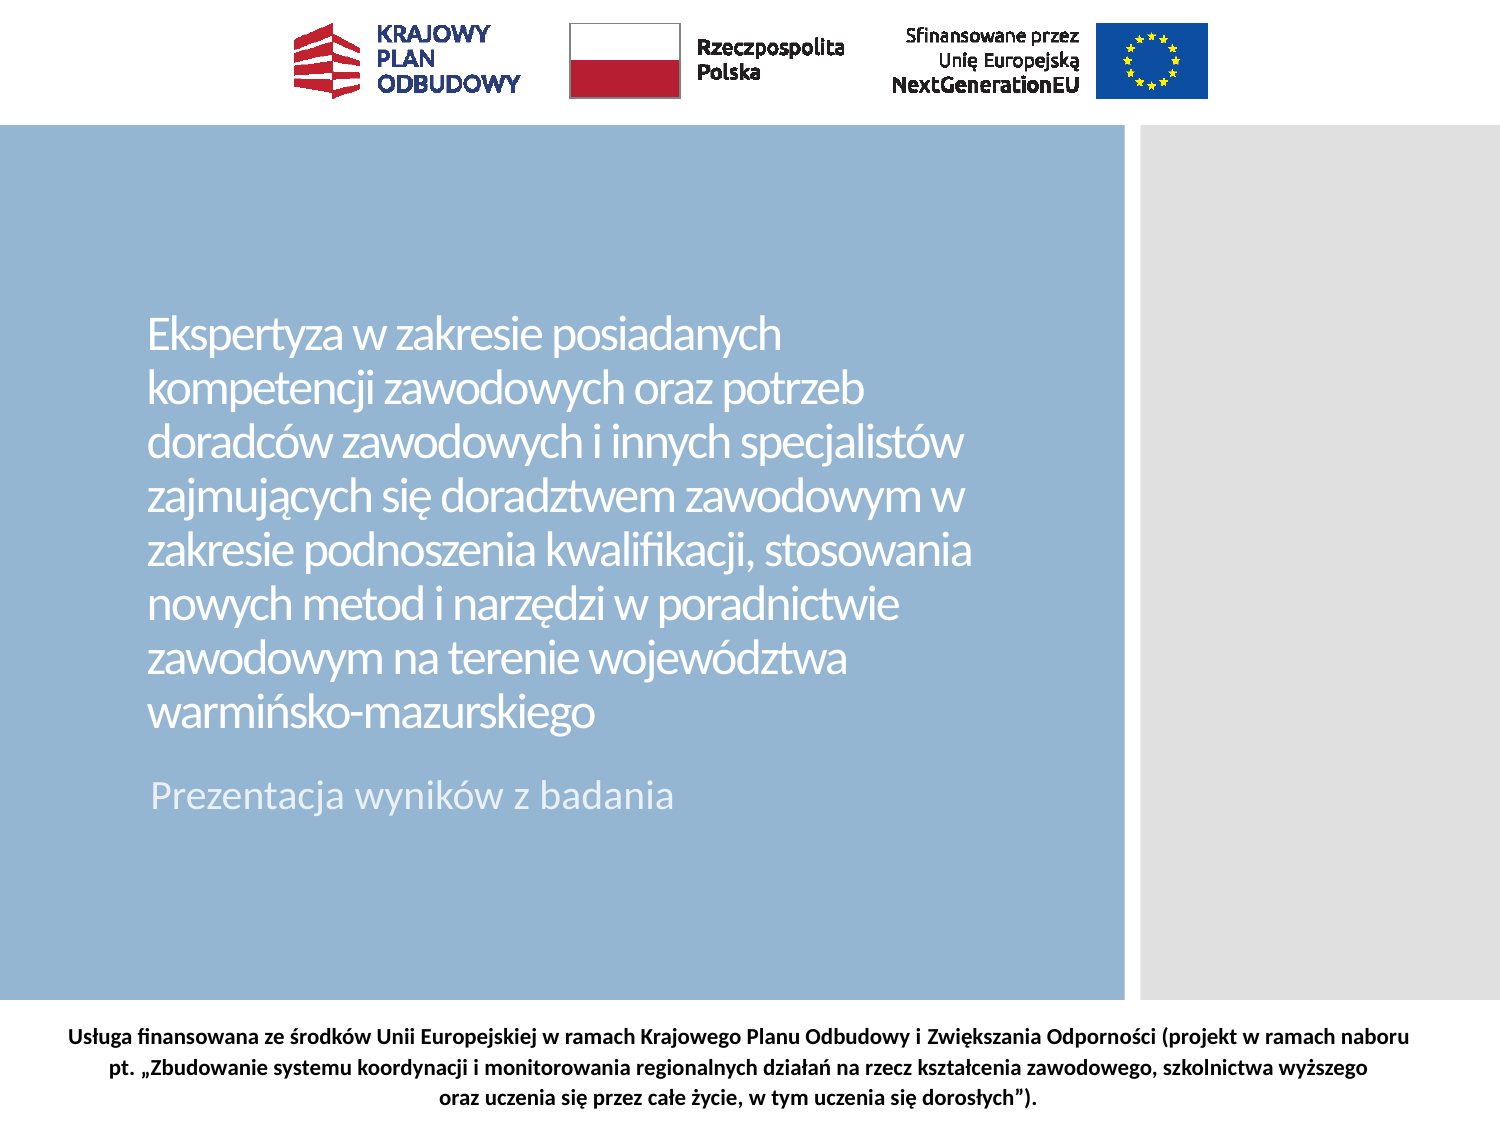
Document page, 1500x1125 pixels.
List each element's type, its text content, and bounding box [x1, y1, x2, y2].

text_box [268, 0, 1231, 123]
title Ekspertyza w zakresie posiadanych kompetencji zawodowych oraz potrzeb doradców zawodowych i innych specjalistów zajmujących się doradztwem zawodowym w zakresie podnoszenia kwalifikacji, stosowania nowych metod i narzędzi w poradnictwie zawodowym na terenie województwa warmińsko-mazurskiego [131, 213, 1032, 747]
text_box Usługa finansowana ze środków Unii Europejskiej w ramach Krajowego Planu Odbudowy i Zwiększania Odporności (projekt w ramach naboru pt. „Zbudowanie systemu koordynacji i monitorowania regionalnych działań na rzecz kształcenia zawodowego, szkolnictwa wyższego oraz uczenia się przez całe życie, w tym uczenia się dorosłych”). [50, 1011, 1428, 1100]
subtitle Prezentacja wyników z badania [135, 766, 1036, 917]
